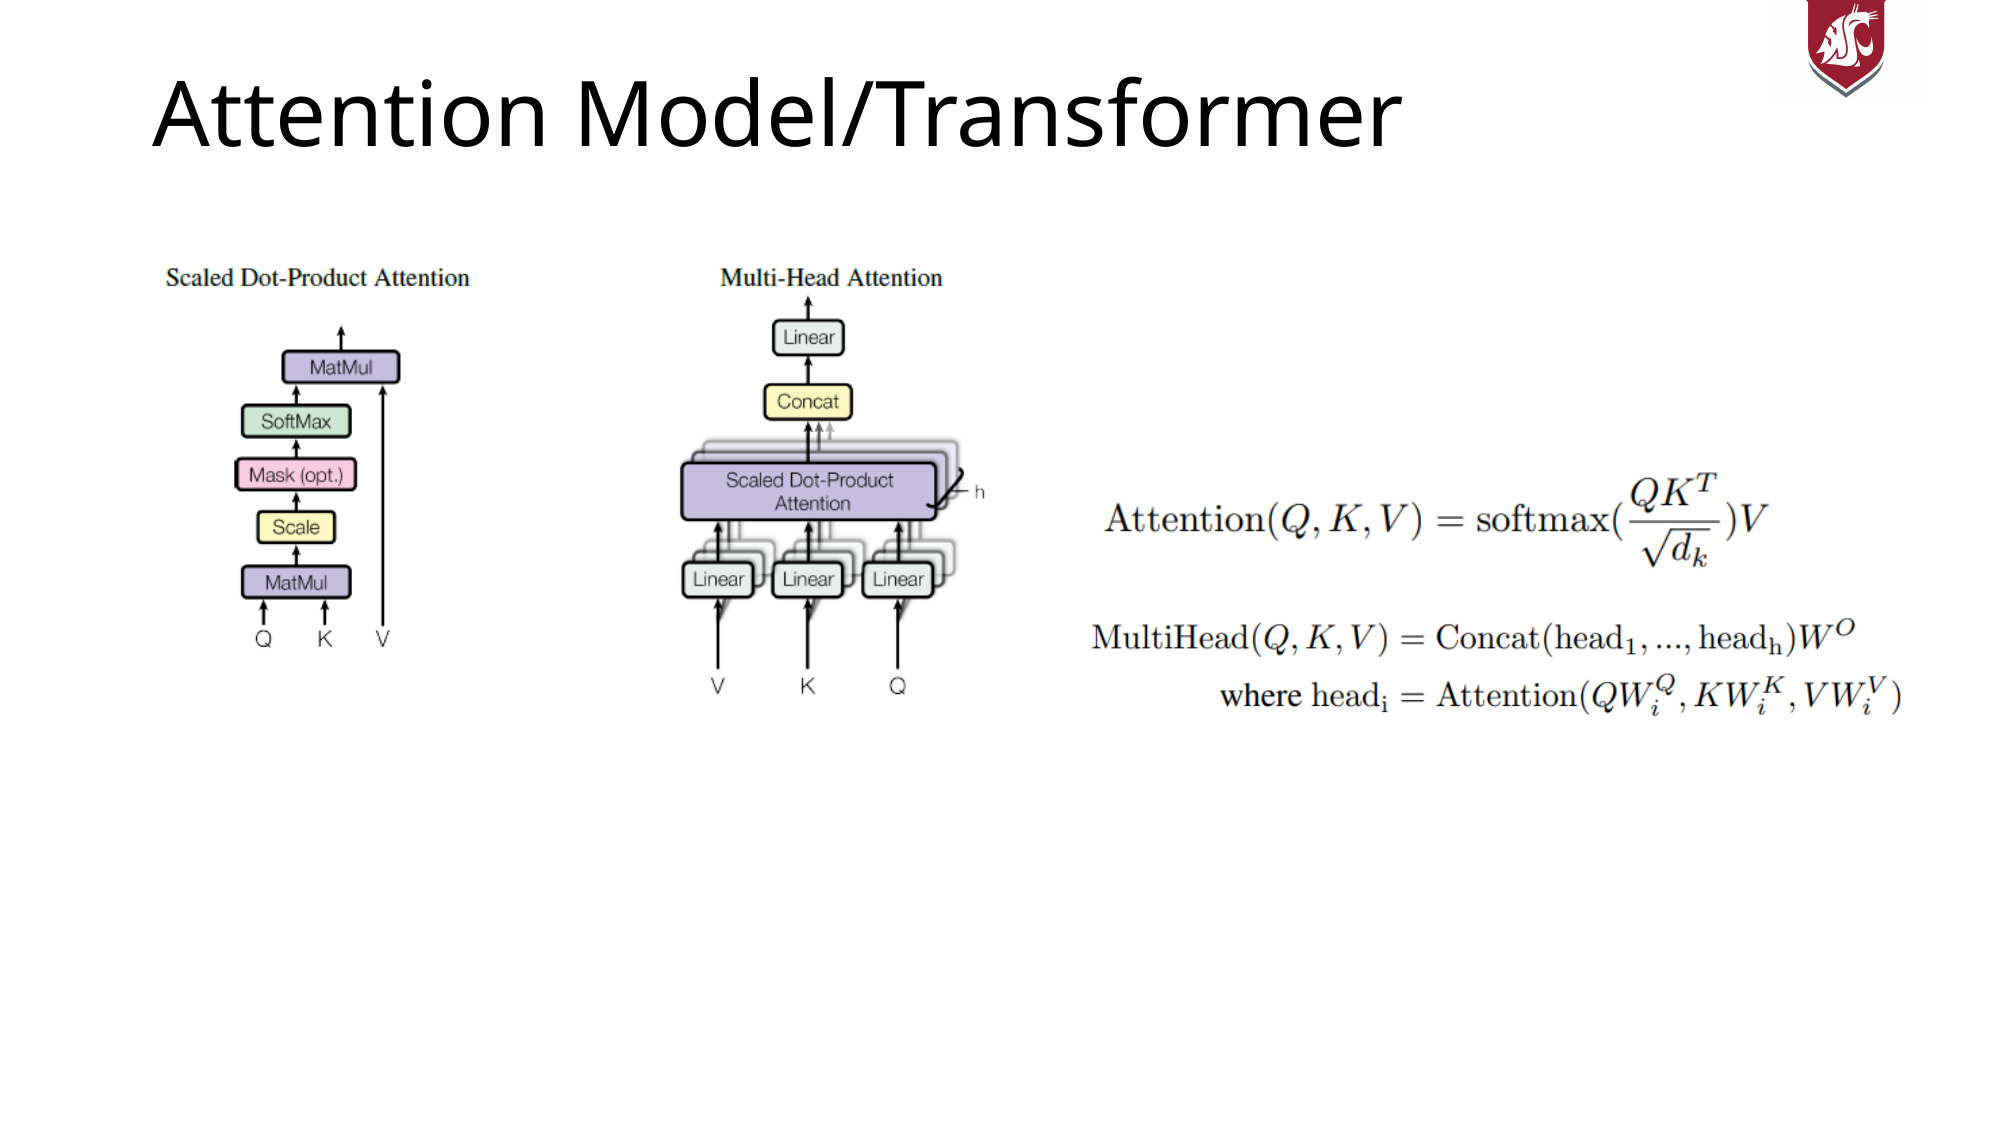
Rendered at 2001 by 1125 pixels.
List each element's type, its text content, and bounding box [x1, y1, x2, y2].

title Attention Model/Transformer [137, 59, 1863, 174]
picture [1065, 448, 1792, 590]
picture [1771, 0, 1923, 100]
picture [152, 251, 1010, 720]
picture [1065, 598, 1923, 741]
